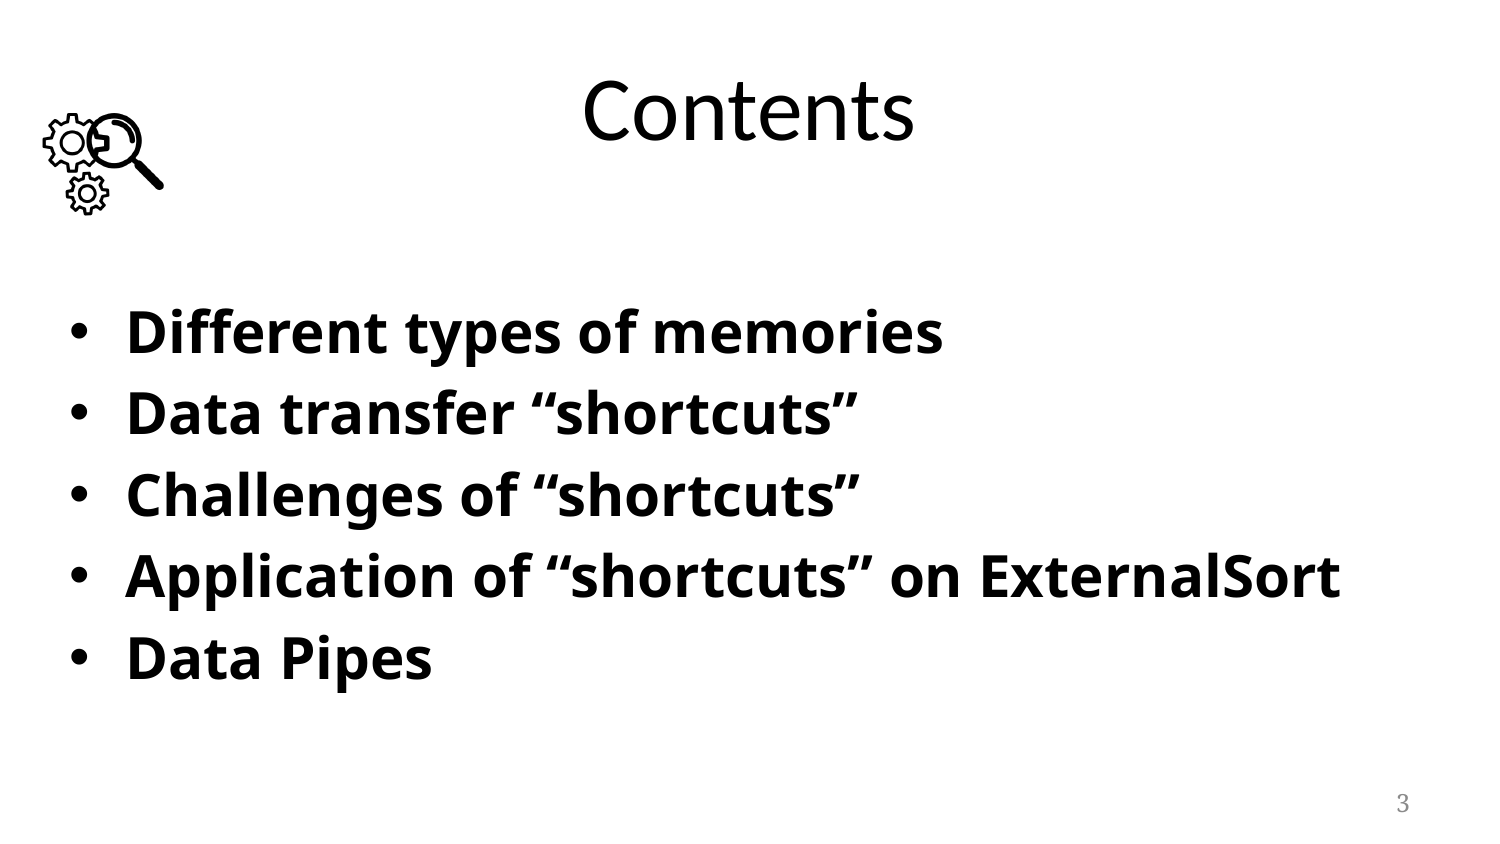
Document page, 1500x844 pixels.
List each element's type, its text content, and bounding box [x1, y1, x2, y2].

title Contents [75, 33, 1425, 175]
list Different types of memories Data transfer “shortcuts” Challenges of “shortcuts” Application of “shortcuts” on ExternalSort Data Pipes [54, 287, 1425, 731]
slide_number 3 [1074, 782, 1425, 827]
picture [14, 75, 192, 253]
